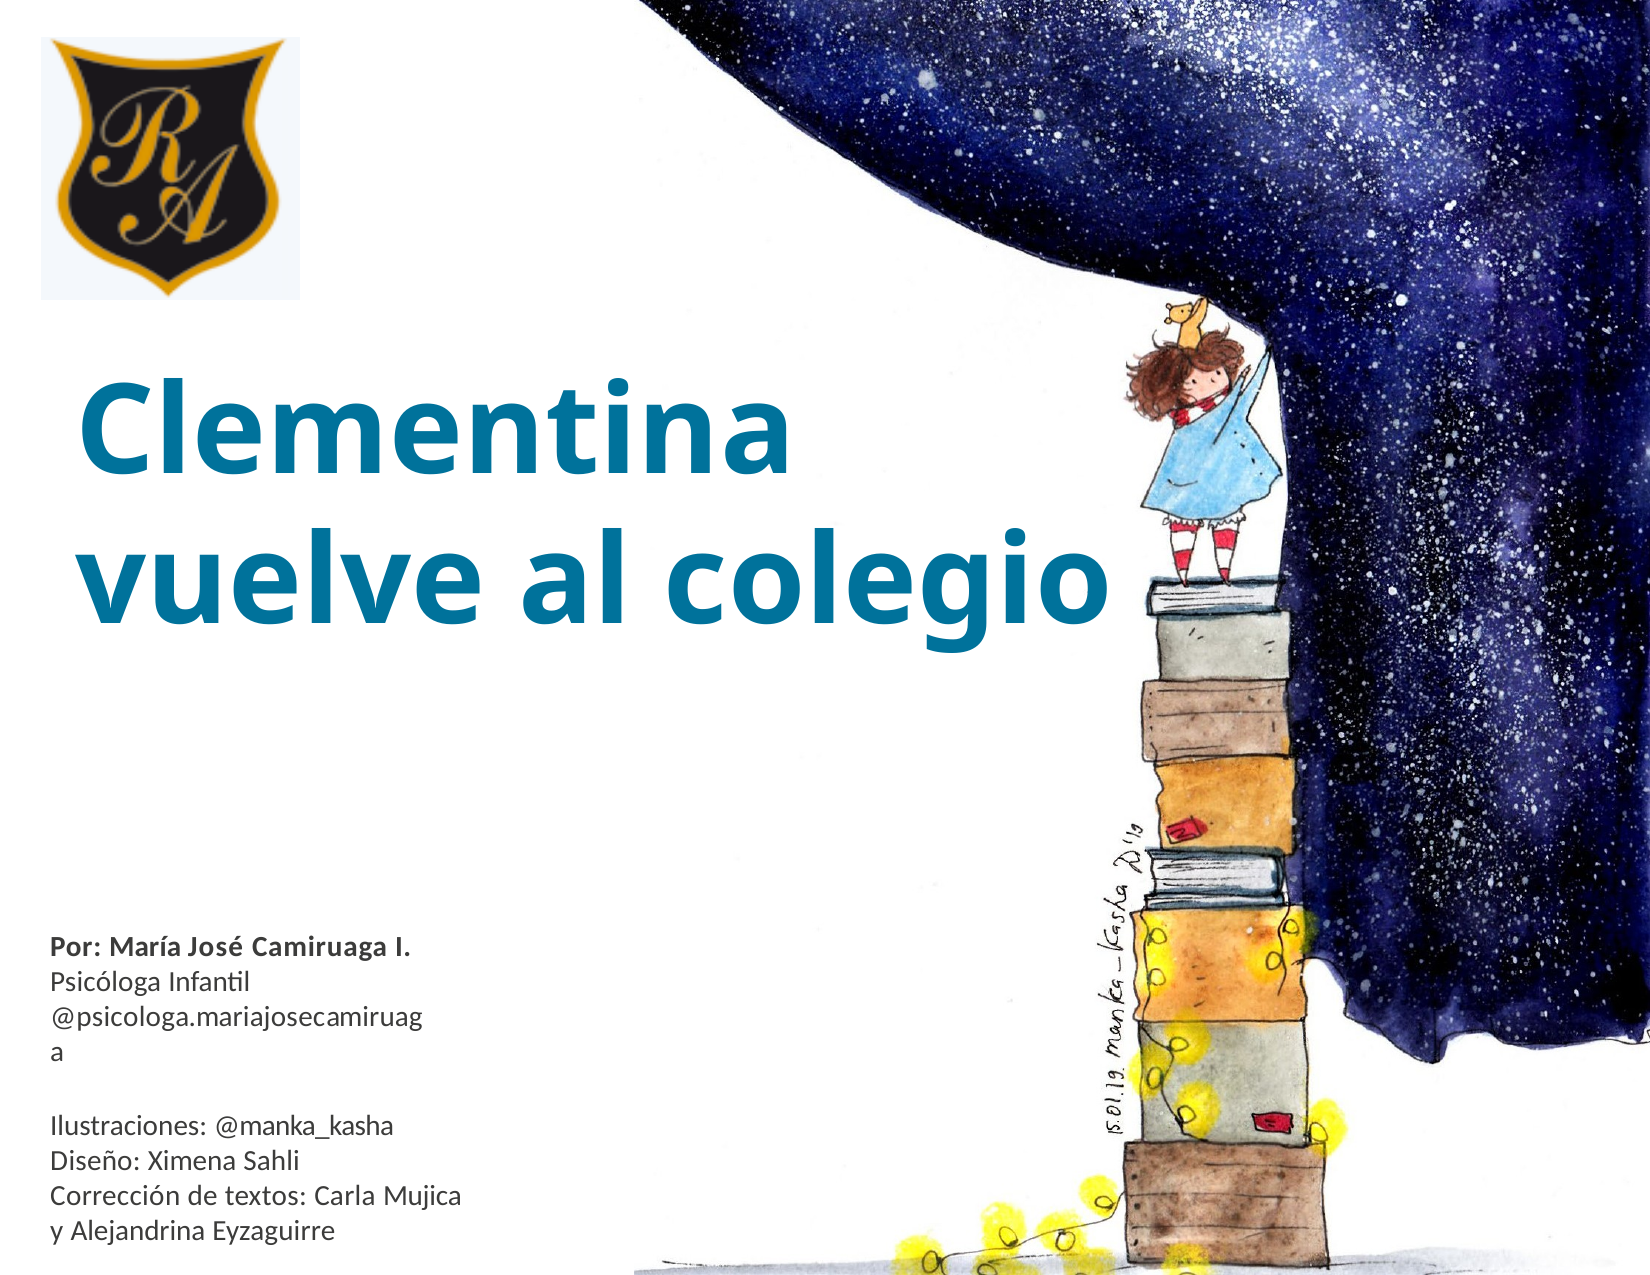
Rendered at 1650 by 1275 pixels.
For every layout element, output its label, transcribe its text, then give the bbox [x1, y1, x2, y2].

picture [634, 0, 1650, 1275]
title Clementina vuelve al colegio [72, 345, 628, 649]
text_box Por: María José Camiruaga I. Psicóloga Infantil @psicologa.mariajosecamiruaga Ilustraciones: @manka_kasha Diseño: Ximena Sahli Corrección de textos: Carla Mujica y Alejandrina Eyzaguirre [37, 924, 628, 1247]
picture [40, 37, 301, 301]
